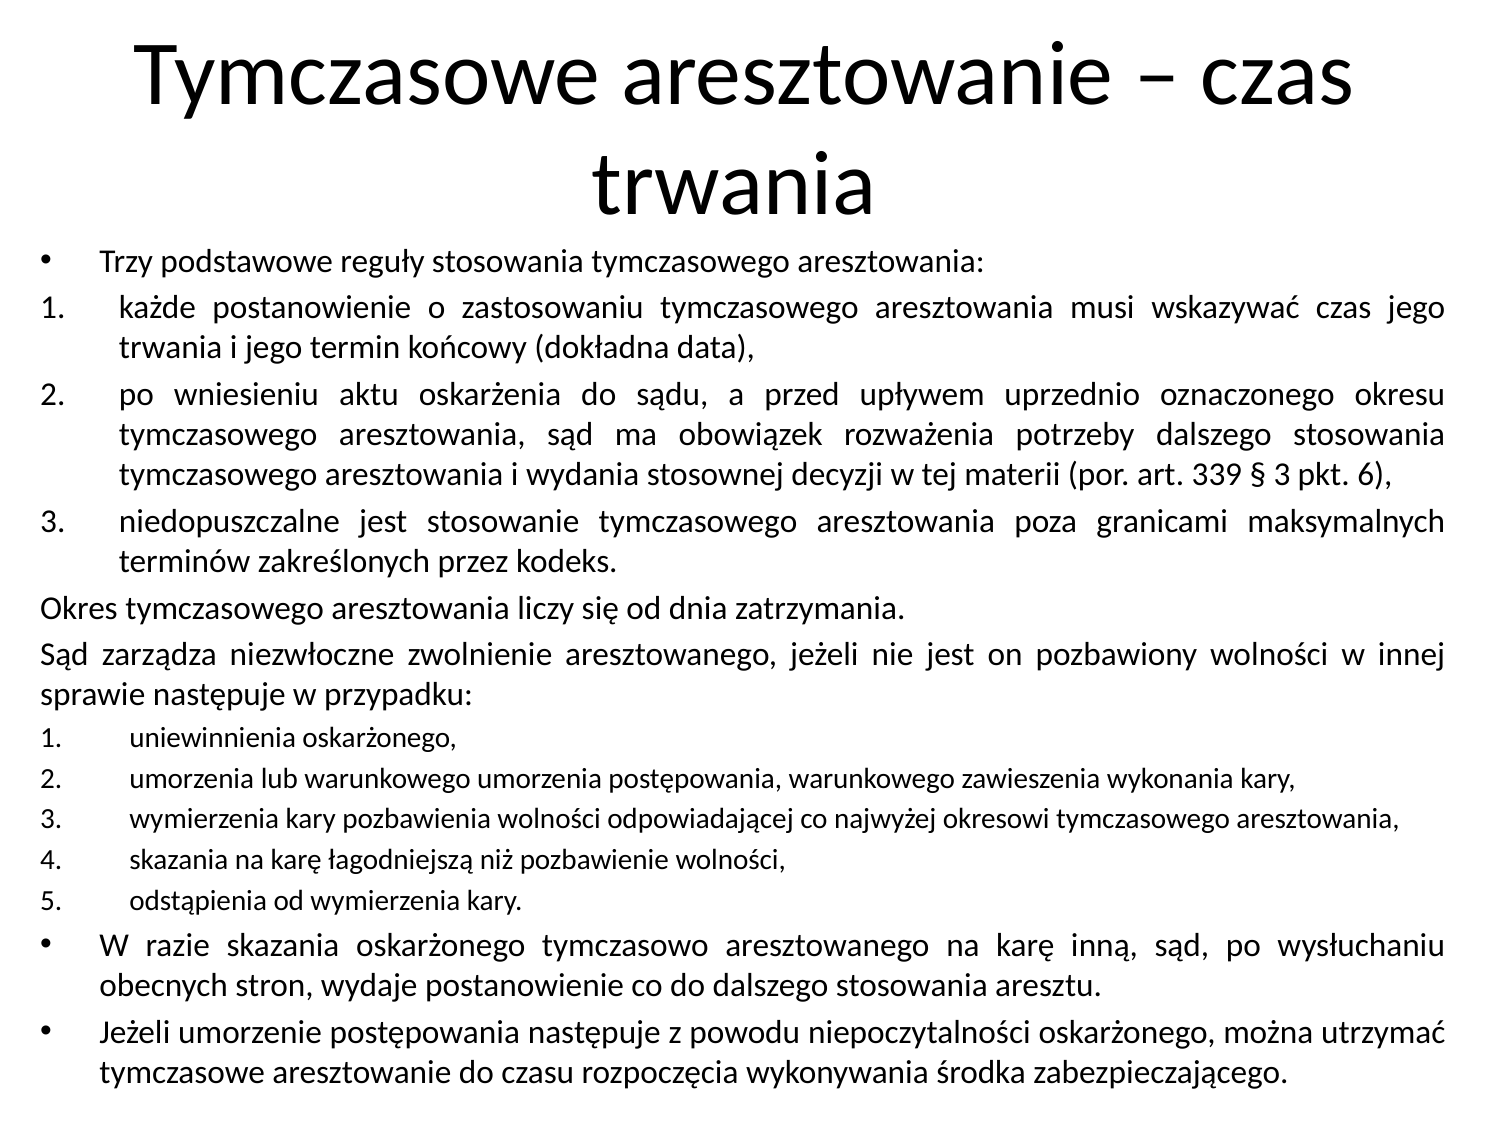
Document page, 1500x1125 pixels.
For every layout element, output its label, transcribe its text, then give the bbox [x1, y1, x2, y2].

title Tymczasowe aresztowanie – czas trwania [0, 0, 1490, 246]
list Trzy podstawowe reguły stosowania tymczasowego aresztowania: każde postanowienie o zastosowaniu tymczasowego aresztowania musi wskazywać czas jego trwania i jego termin końcowy (dokładna data), po wniesieniu aktu oskarżenia do sądu, a przed upływem uprzednio oznaczonego okresu tymczasowego aresztowania, sąd ma obowiązek rozważenia potrzeby dalszego stosowania tymczasowego aresztowania i wydania stosownej decyzji w tej materii (por. art. 339 § 3 pkt. 6), niedopuszczalne jest stosowanie tymczasowego aresztowania poza granicami maksymalnych terminów zakreślonych przez kodeks. Okres tymczasowego aresztowania liczy się od dnia zatrzymania. Sąd zarządza niezwłoczne zwolnienie aresztowanego, jeżeli nie jest on pozbawiony wolności w innej sprawie następuje w przypadku: uniewinnienia oskarżonego, umorzenia lub warunkowego umorzenia postępowania, warunkowego zawieszenia wykonania kary, wymierzenia kary pozbawienia wolności odpowiadającej co najwyżej okresowi tymczasowego aresztowania, skazania na karę łagodniejszą niż pozbawienie wolności, odstąpienia od wymierzenia kary. W razie skazania oskarżonego tymczasowo aresztowanego na karę inną, sąd, po wysłuchaniu obecnych stron, wydaje postanowienie co do dalszego stosowania aresztu. Jeżeli umorzenie postępowania następuje z powodu niepoczytalności oskarżonego, można utrzymać tymczasowe aresztowanie do czasu rozpoczęcia wykonywania środka zabezpieczającego. [25, 231, 1463, 1102]
